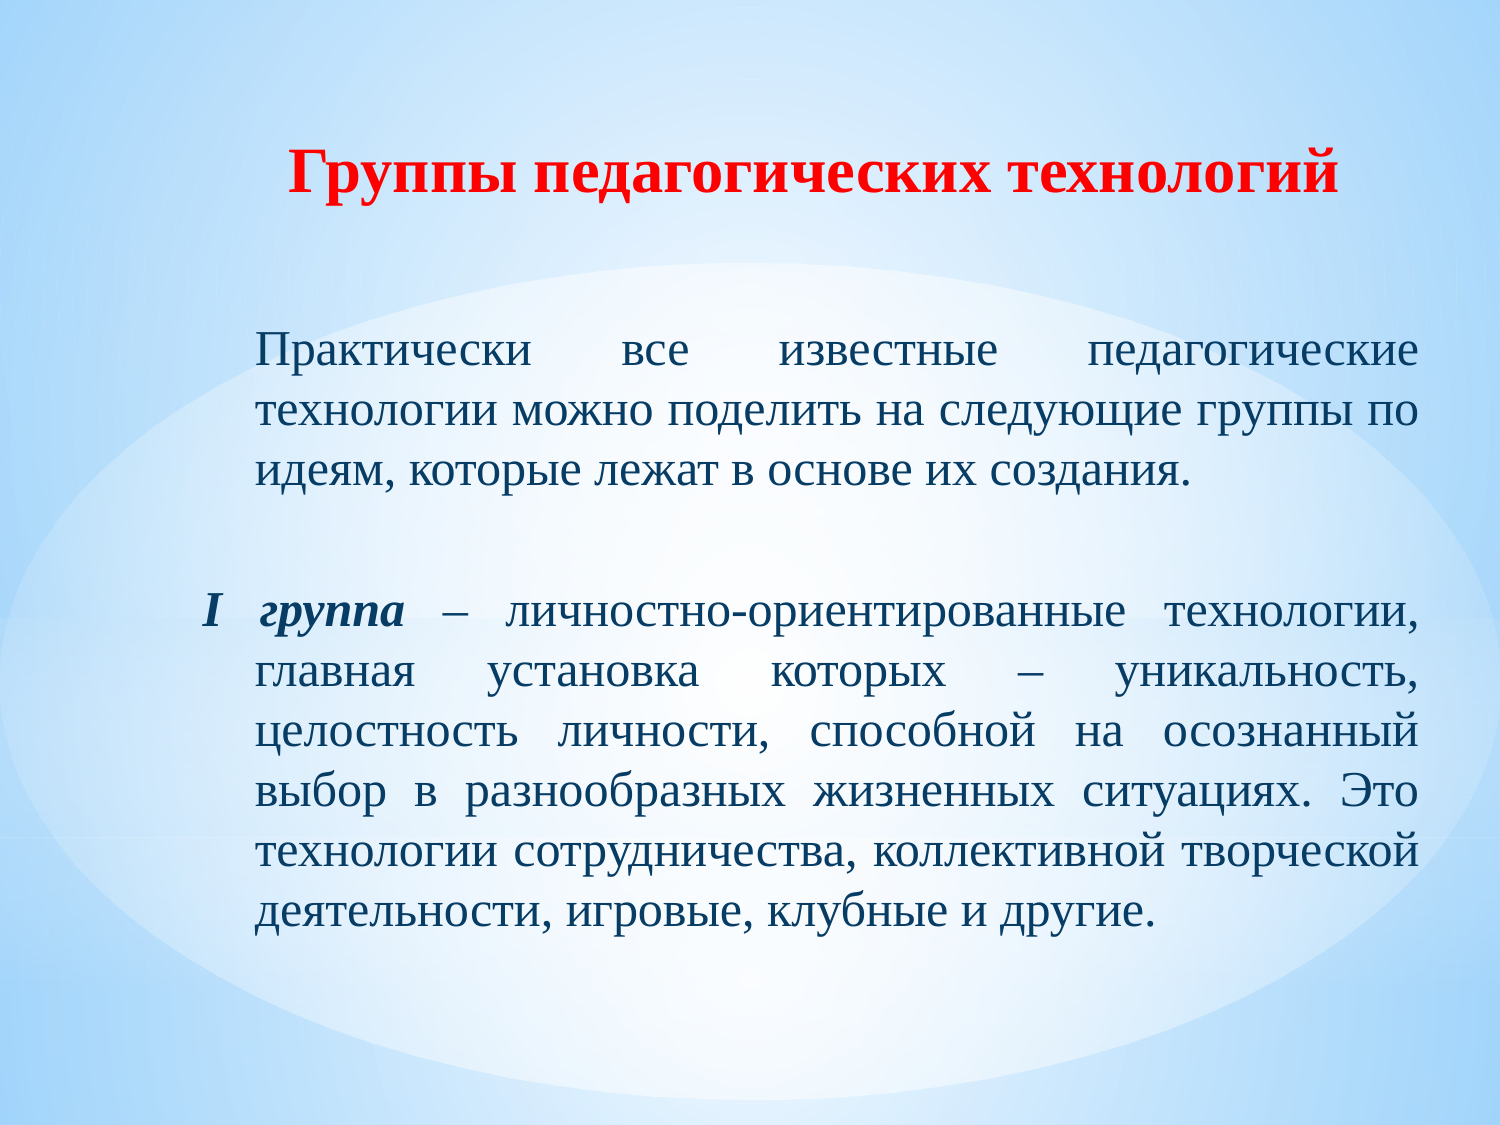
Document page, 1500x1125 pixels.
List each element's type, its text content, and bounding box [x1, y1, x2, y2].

list Группы педагогических технологий Практически все известные педагогические технологии можно поделить на следующие группы по идеям, которые лежат в основе их создания. I группа – личностно-ориентированные технологии, главная установка которых – уникальность, целостность личности, способной на осознанный выбор в разнообразных жизненных ситуациях. Это технологии сотрудничества, коллективной творческой деятельности, игровые, клубные и другие. [187, 120, 1436, 1012]
